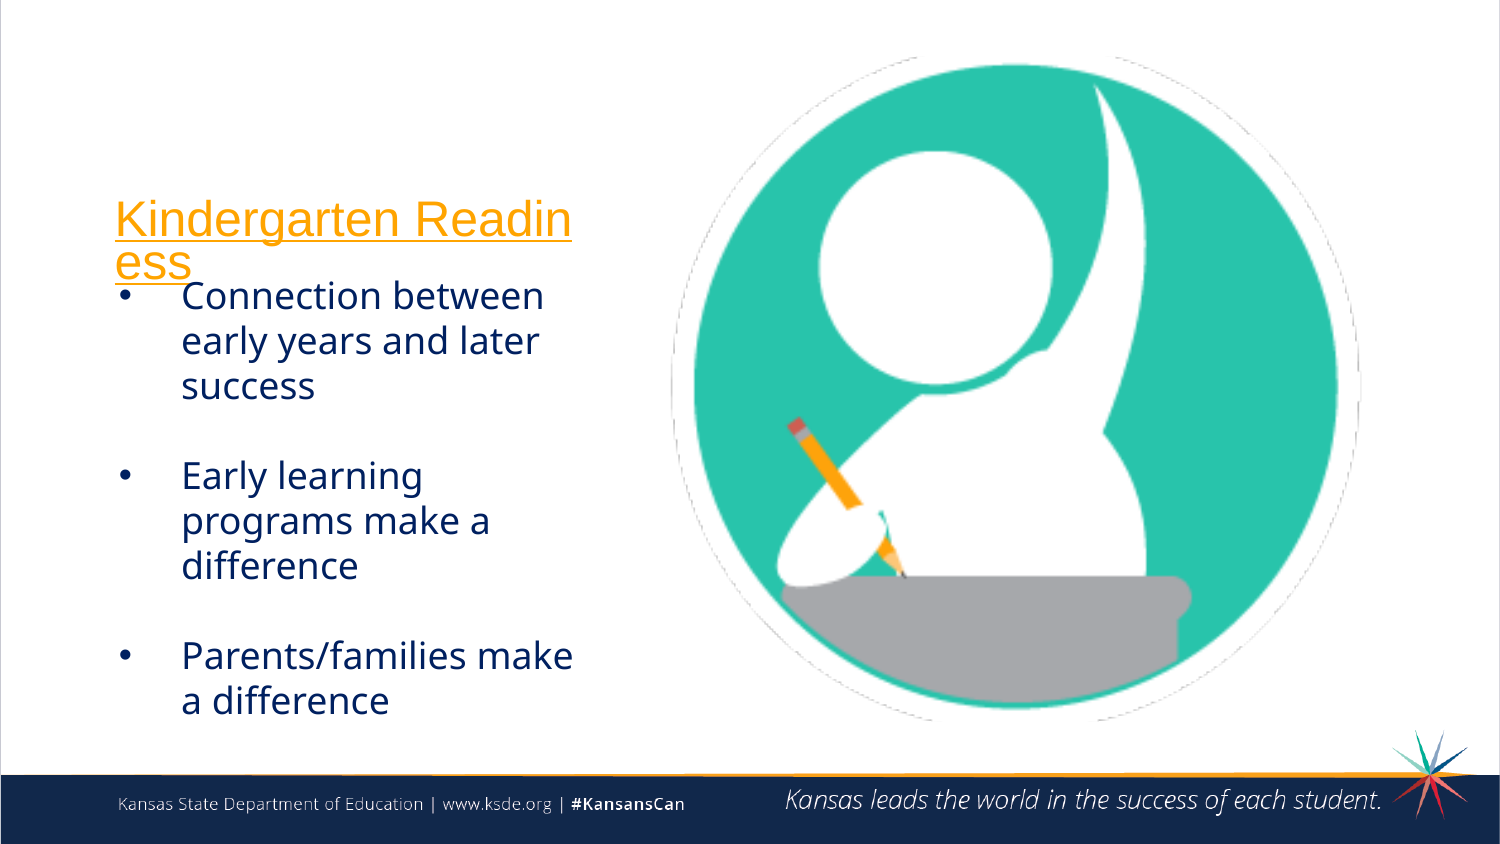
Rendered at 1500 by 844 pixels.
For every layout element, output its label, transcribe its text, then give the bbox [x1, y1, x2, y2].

title Kindergarten Readiness [103, 56, 588, 254]
picture [0, 0, 1500, 844]
list Connection between early years and later success Early learning programs make a difference Parents/families make a difference [103, 266, 588, 723]
